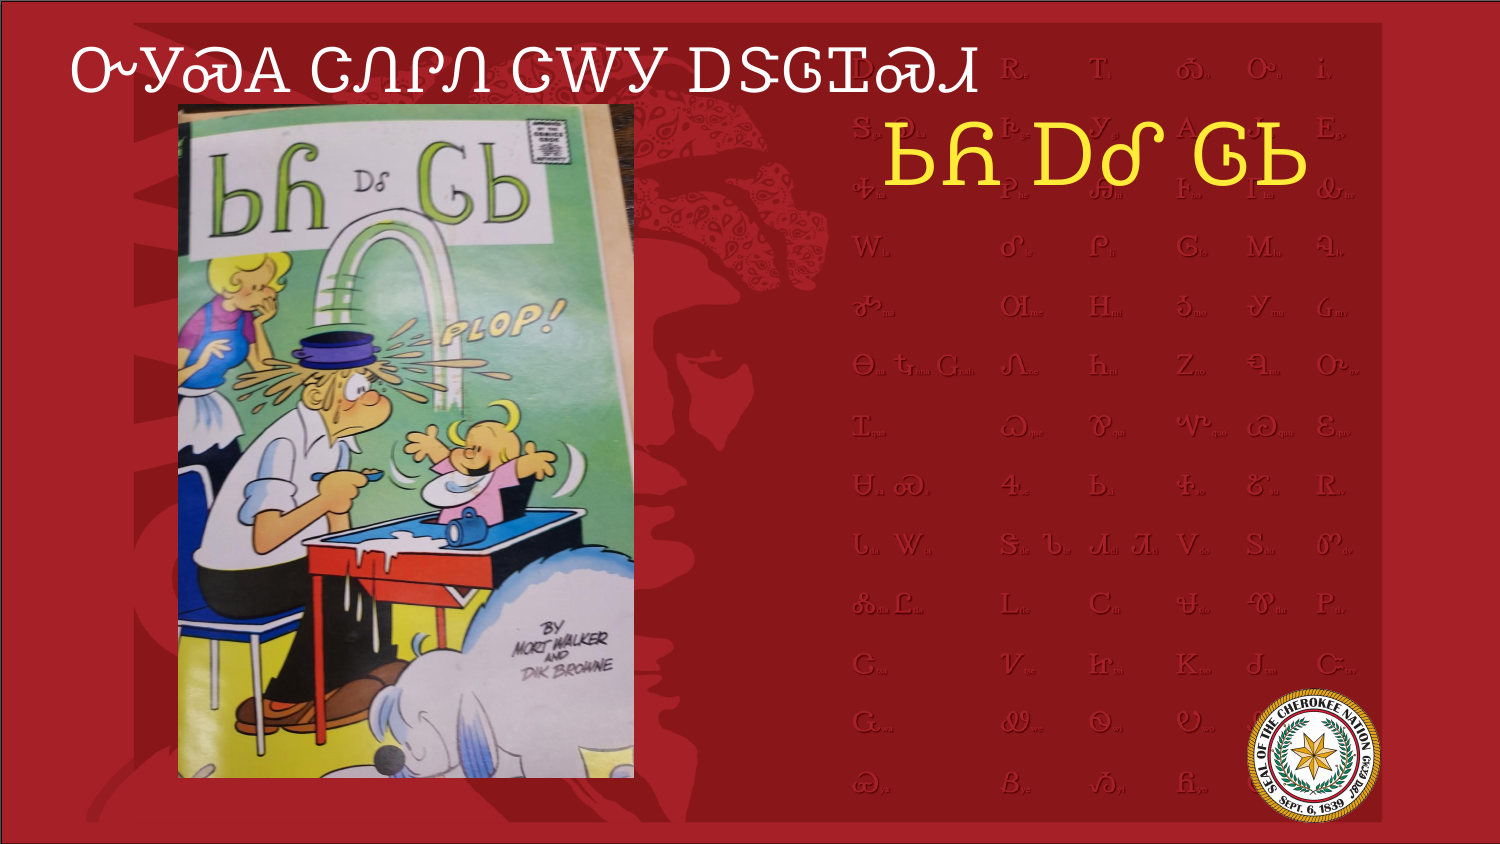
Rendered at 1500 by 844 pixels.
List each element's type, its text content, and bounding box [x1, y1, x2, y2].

text_box ᏏᏲ ᎠᎴ ᎶᏏ [716, 83, 1474, 761]
title ᏅᎩᏍᎪ ᏣᏁᎵᏁ ᏣᎳᎩ ᎠᏕᎶᏆᏍᏗ [53, 7, 1426, 121]
picture [0, 0, 1500, 844]
